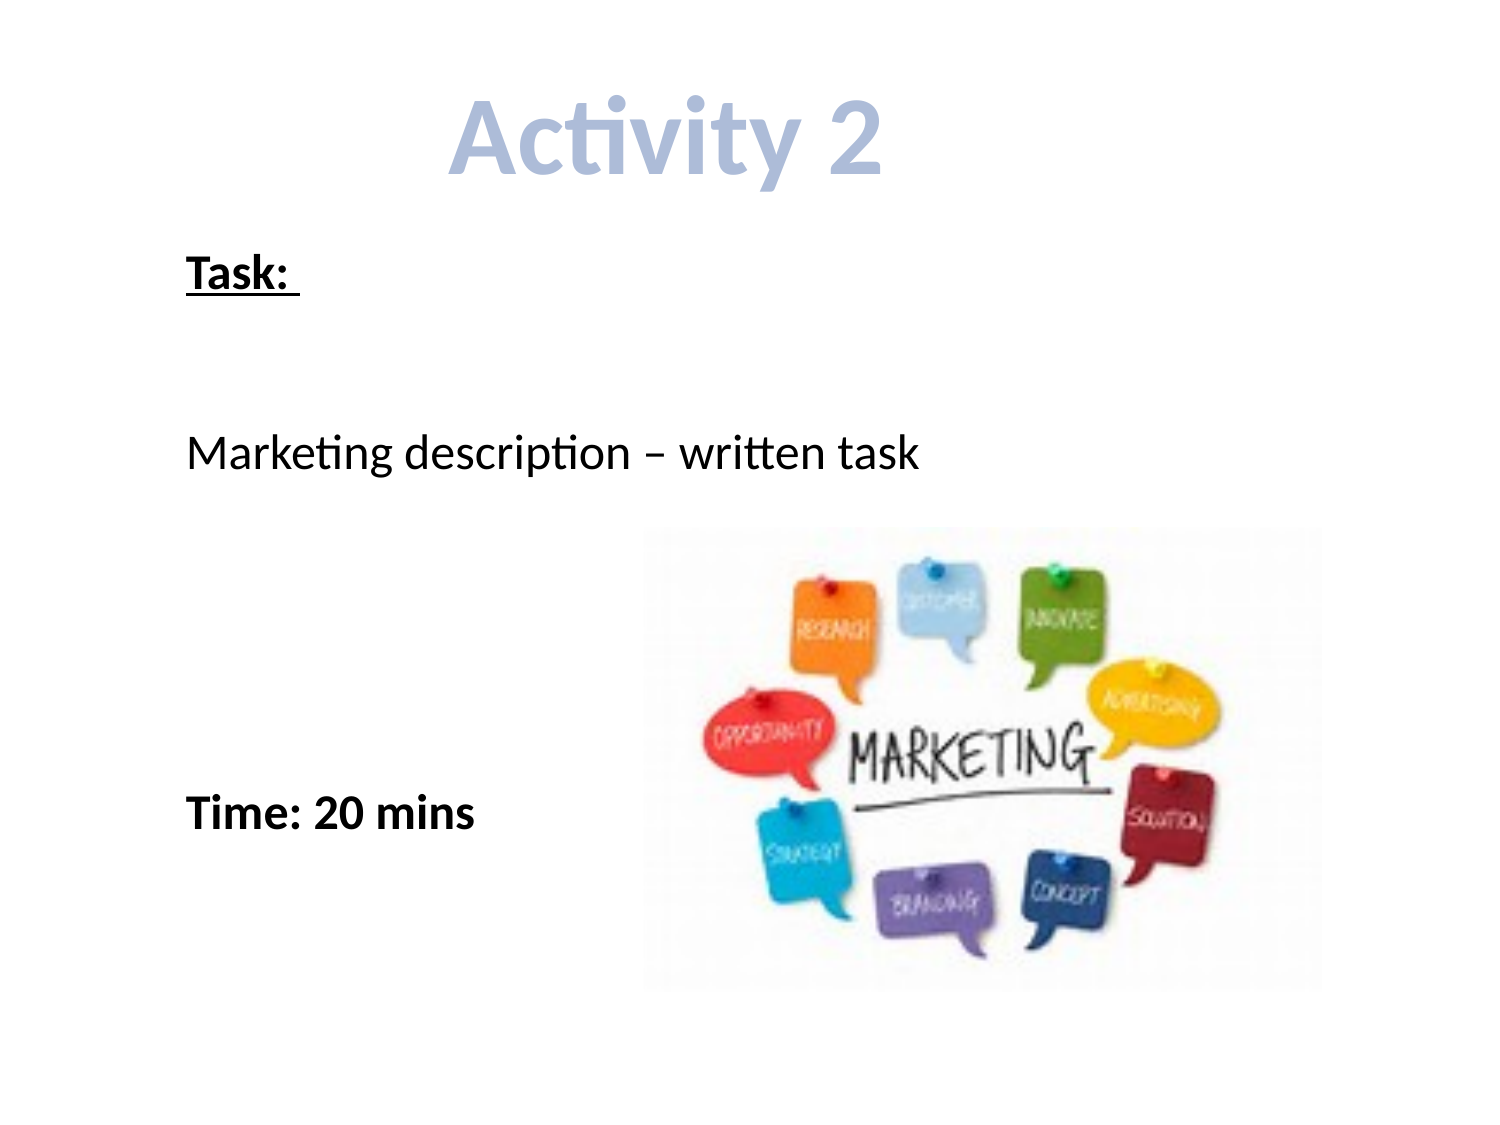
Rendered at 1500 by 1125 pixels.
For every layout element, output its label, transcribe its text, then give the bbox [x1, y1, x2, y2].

text_box Activity 2 [433, 54, 927, 205]
picture [643, 526, 1323, 992]
text_box Task: Marketing description – written task Time: 20 mins [171, 231, 1258, 847]
